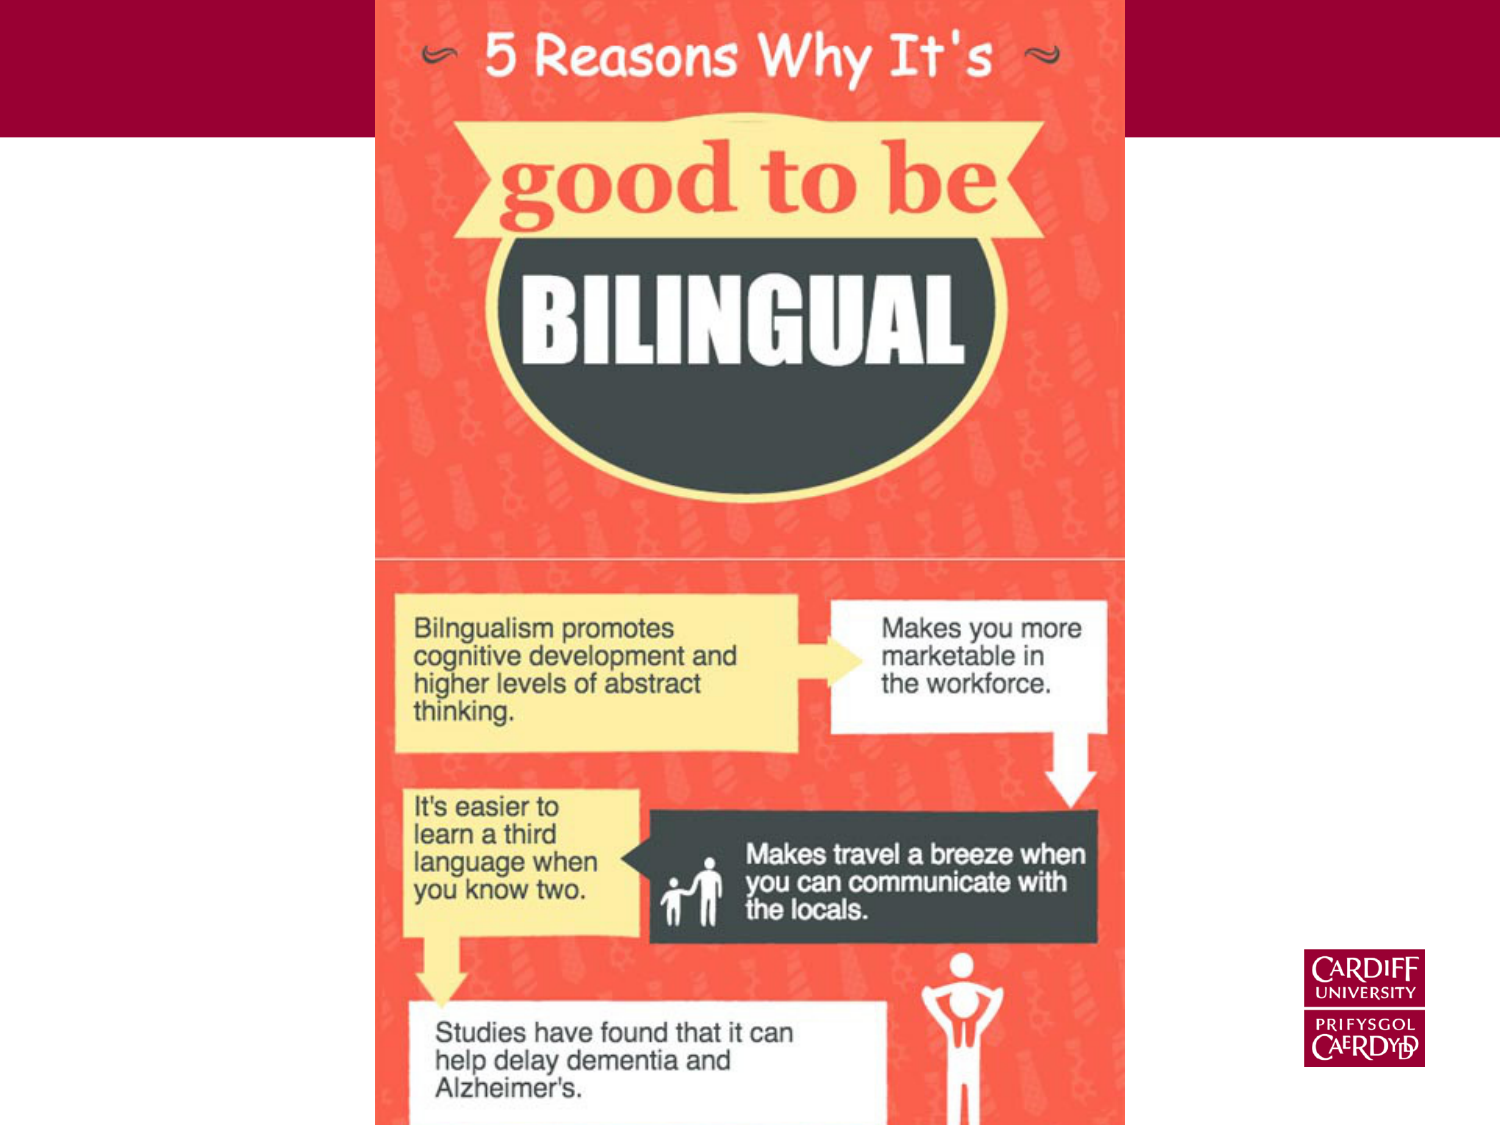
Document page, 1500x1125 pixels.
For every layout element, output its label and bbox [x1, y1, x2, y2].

picture [374, 0, 1126, 1125]
picture [1304, 949, 1425, 1067]
